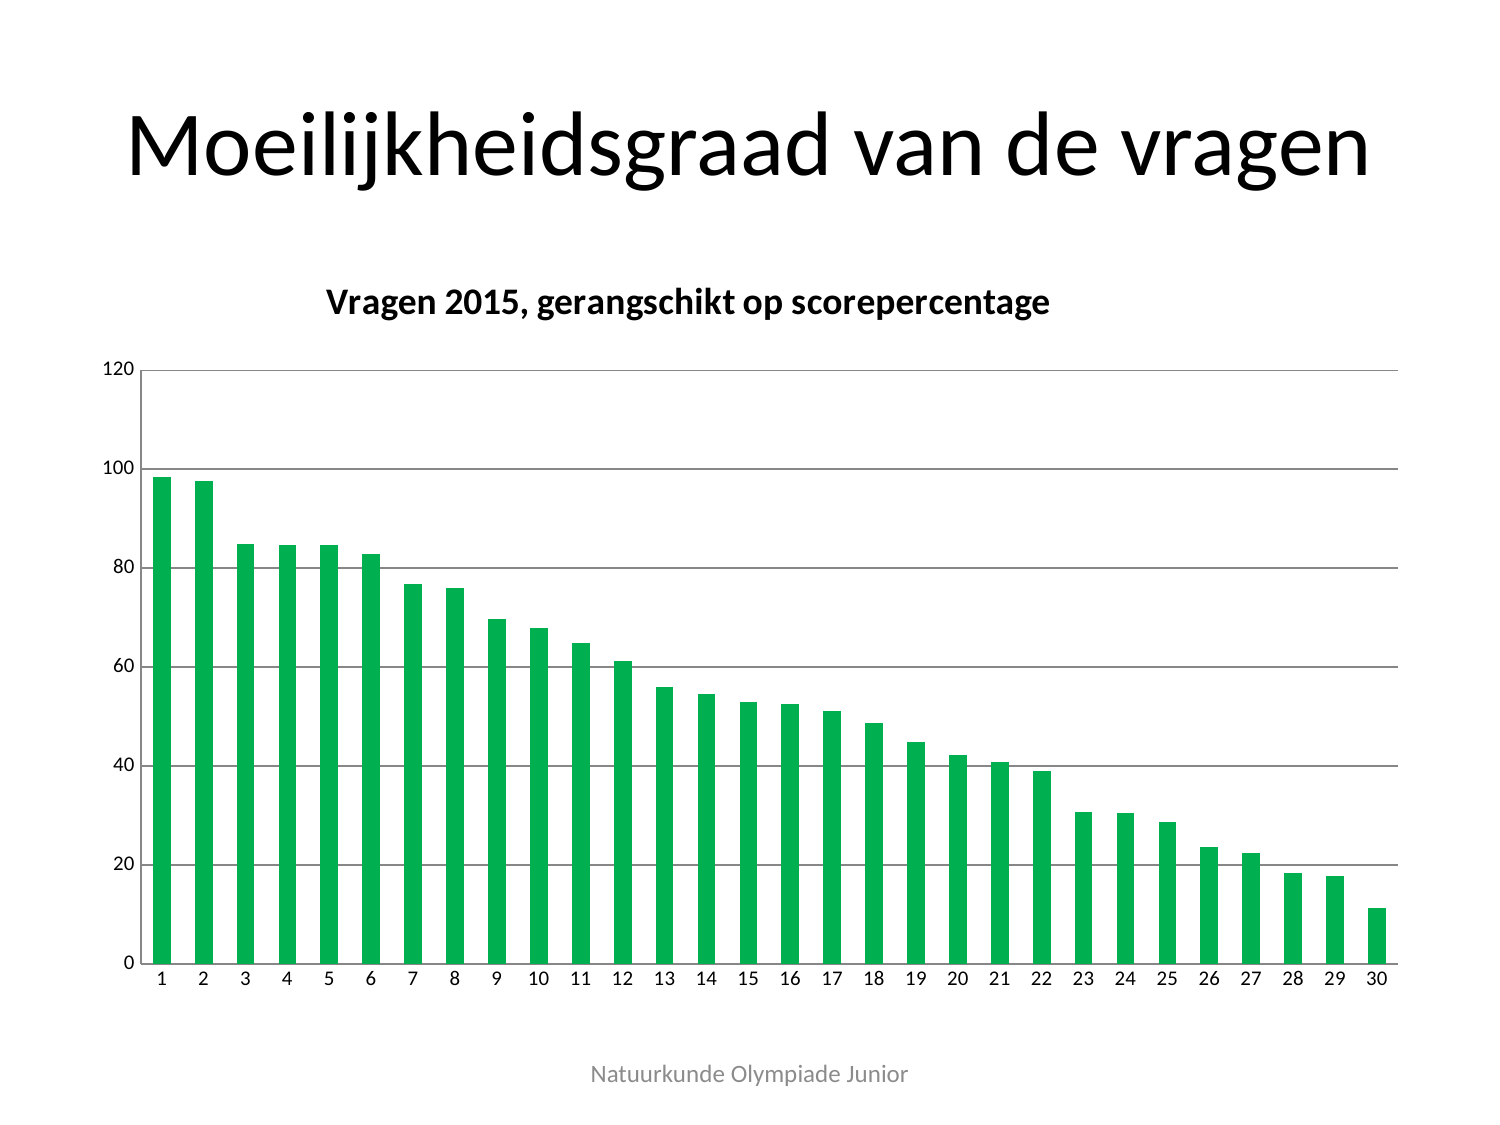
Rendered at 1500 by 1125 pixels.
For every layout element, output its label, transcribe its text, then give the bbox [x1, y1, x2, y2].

chart [74, 262, 1426, 1006]
title Moeilijkheidsgraad van de vragen [75, 45, 1425, 233]
footer Natuurkunde Olympiade Junior [512, 1042, 988, 1103]
